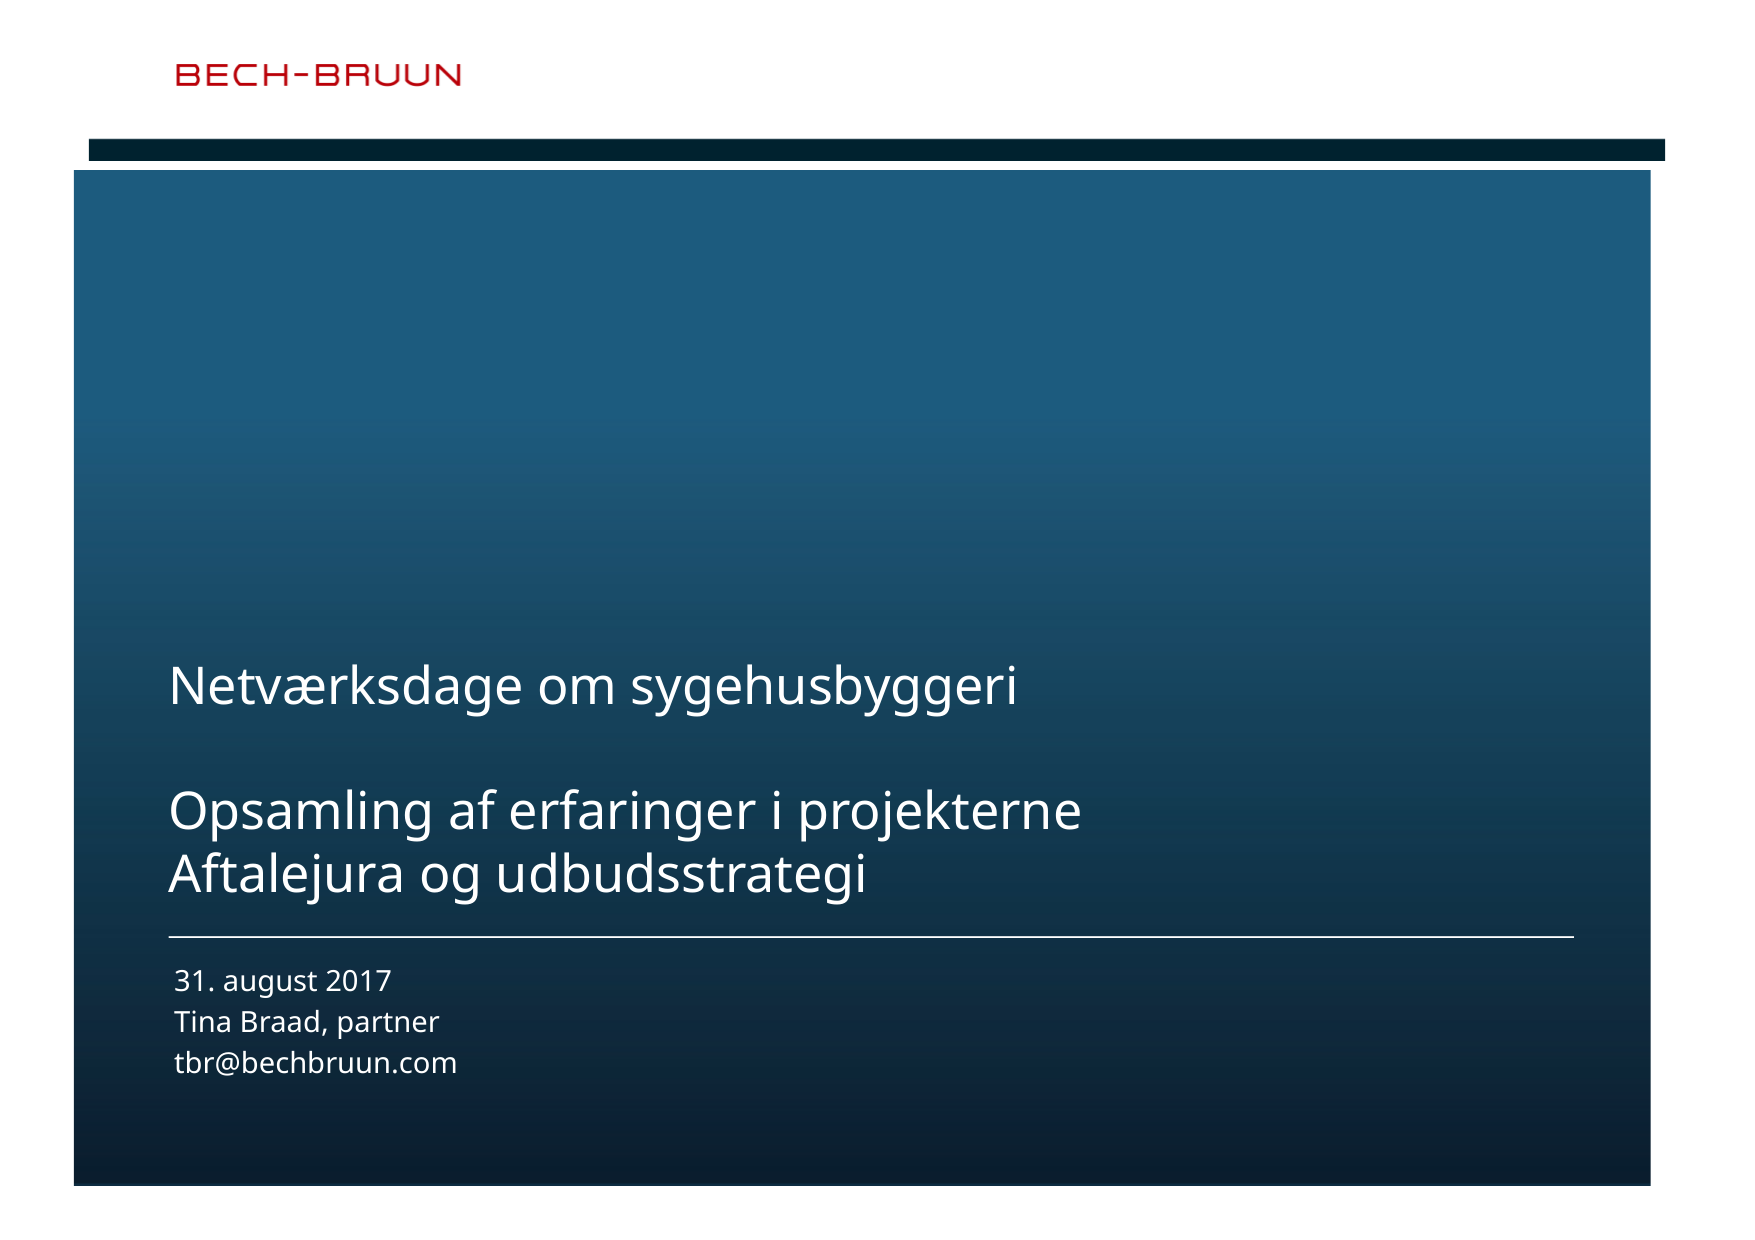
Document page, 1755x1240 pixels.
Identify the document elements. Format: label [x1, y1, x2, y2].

picture [88, 0, 1666, 161]
picture [73, 170, 1651, 1186]
